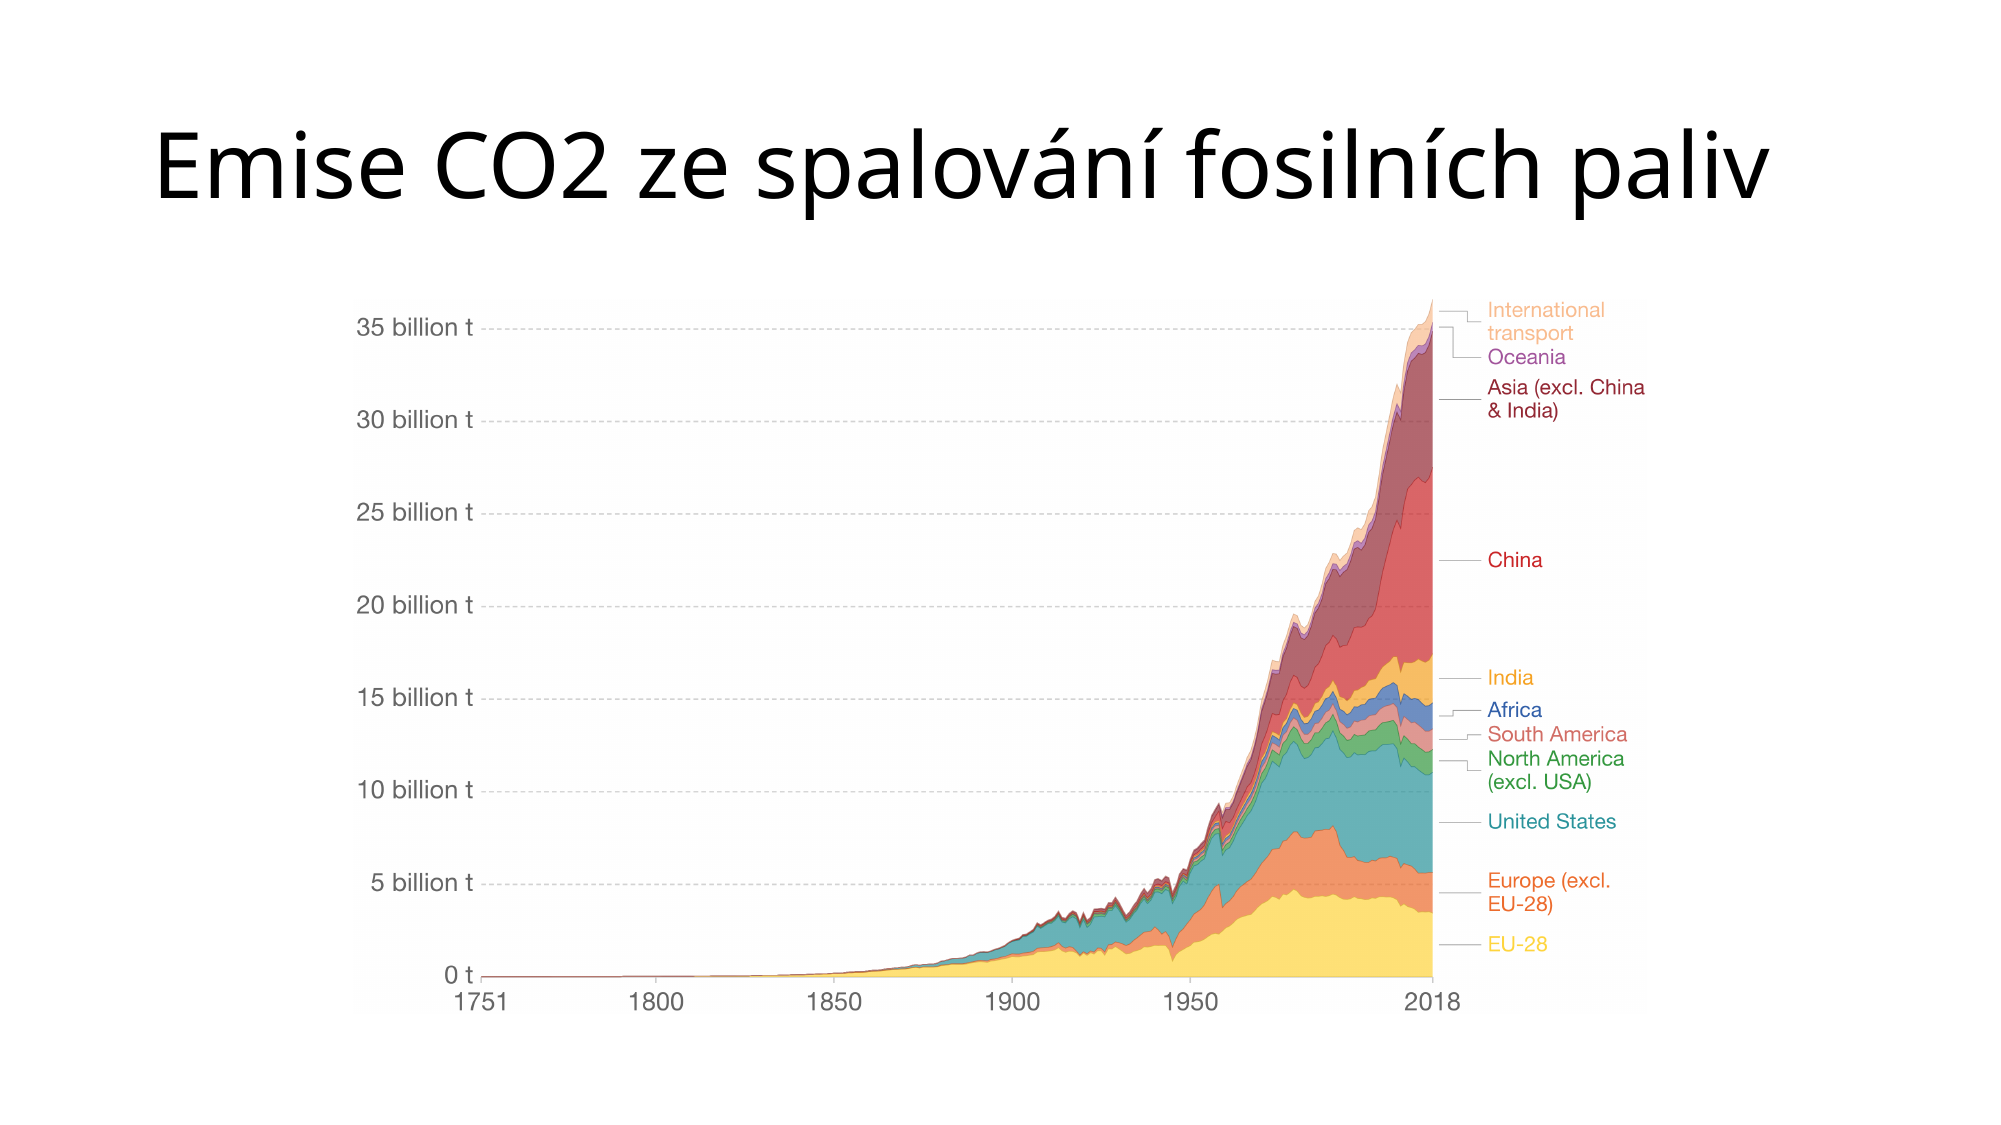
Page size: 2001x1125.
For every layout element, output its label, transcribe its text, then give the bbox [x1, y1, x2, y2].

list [353, 299, 1647, 1014]
title Emise CO2 ze spalování fosilních paliv [137, 59, 1863, 278]
